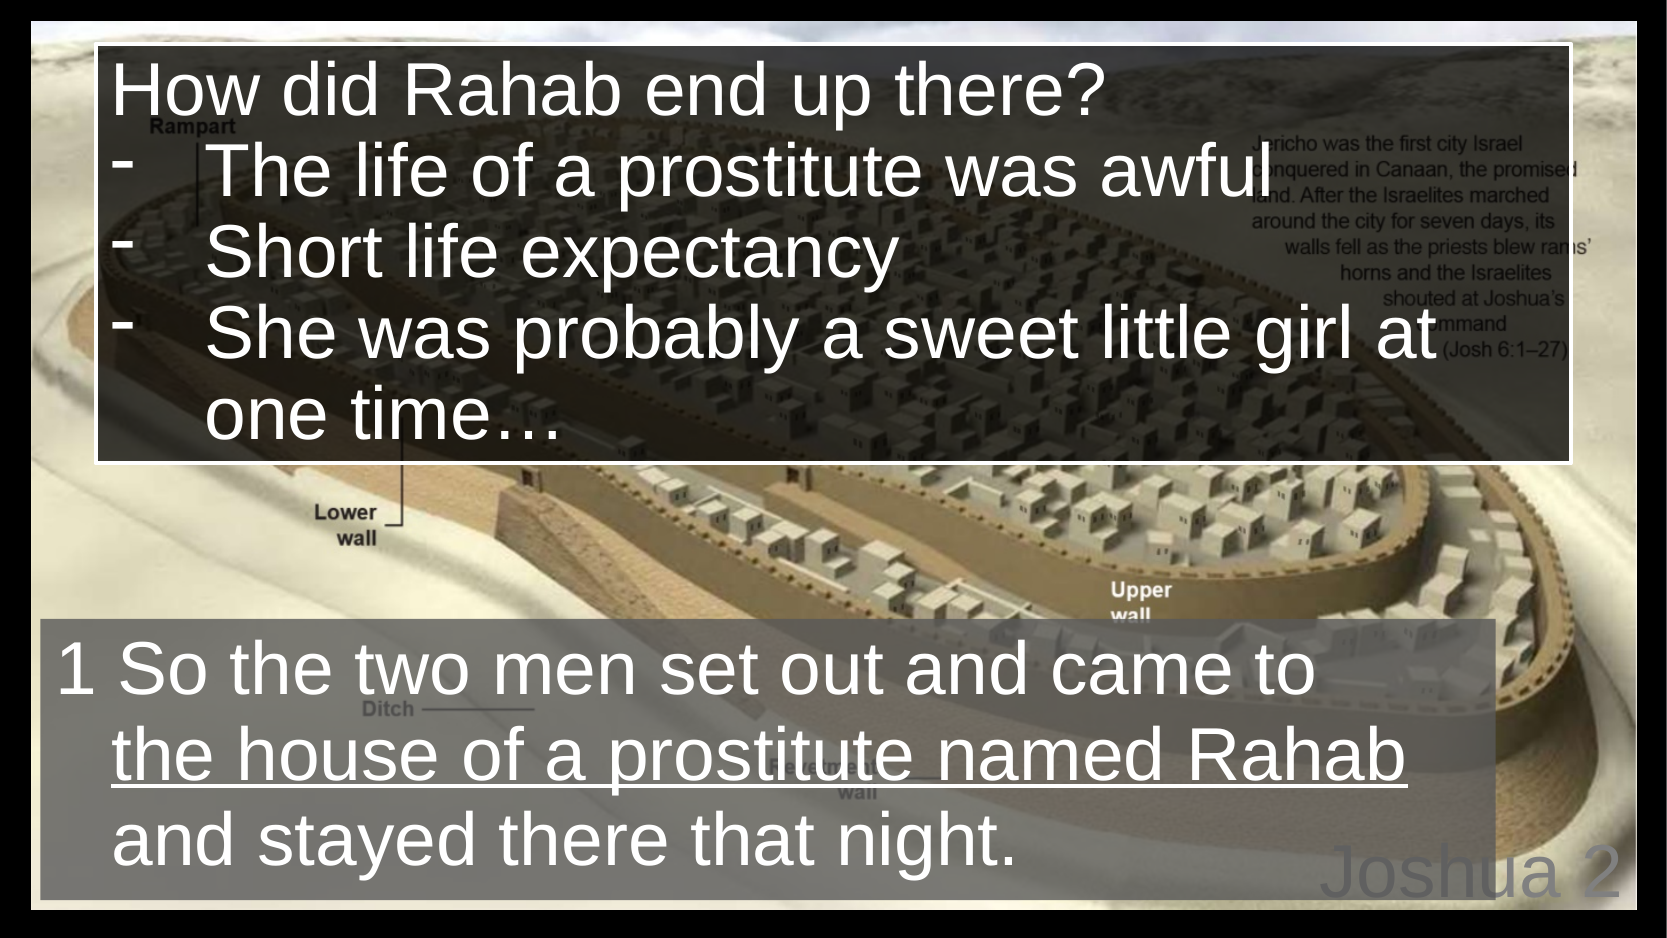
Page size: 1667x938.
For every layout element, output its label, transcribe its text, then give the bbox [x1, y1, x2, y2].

picture [31, 21, 1637, 910]
title Joshua 2 [1058, 915, 1640, 920]
